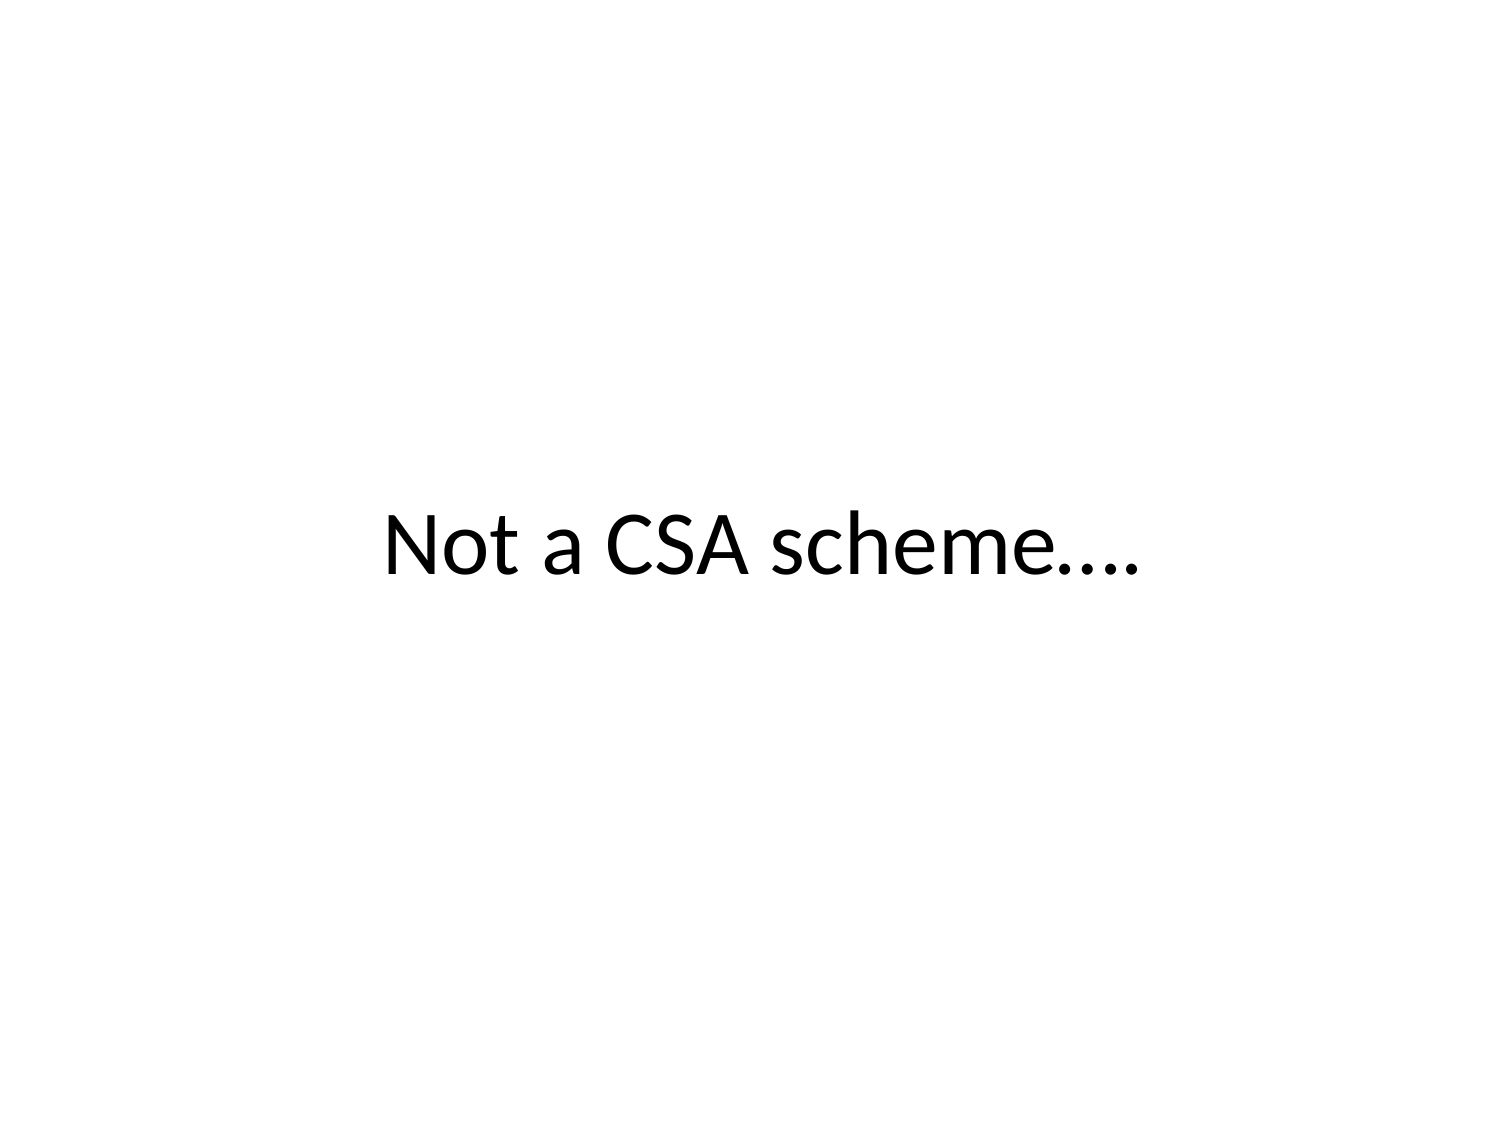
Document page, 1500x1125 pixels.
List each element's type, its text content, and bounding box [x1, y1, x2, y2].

title Not a CSA scheme…. [88, 444, 1439, 632]
